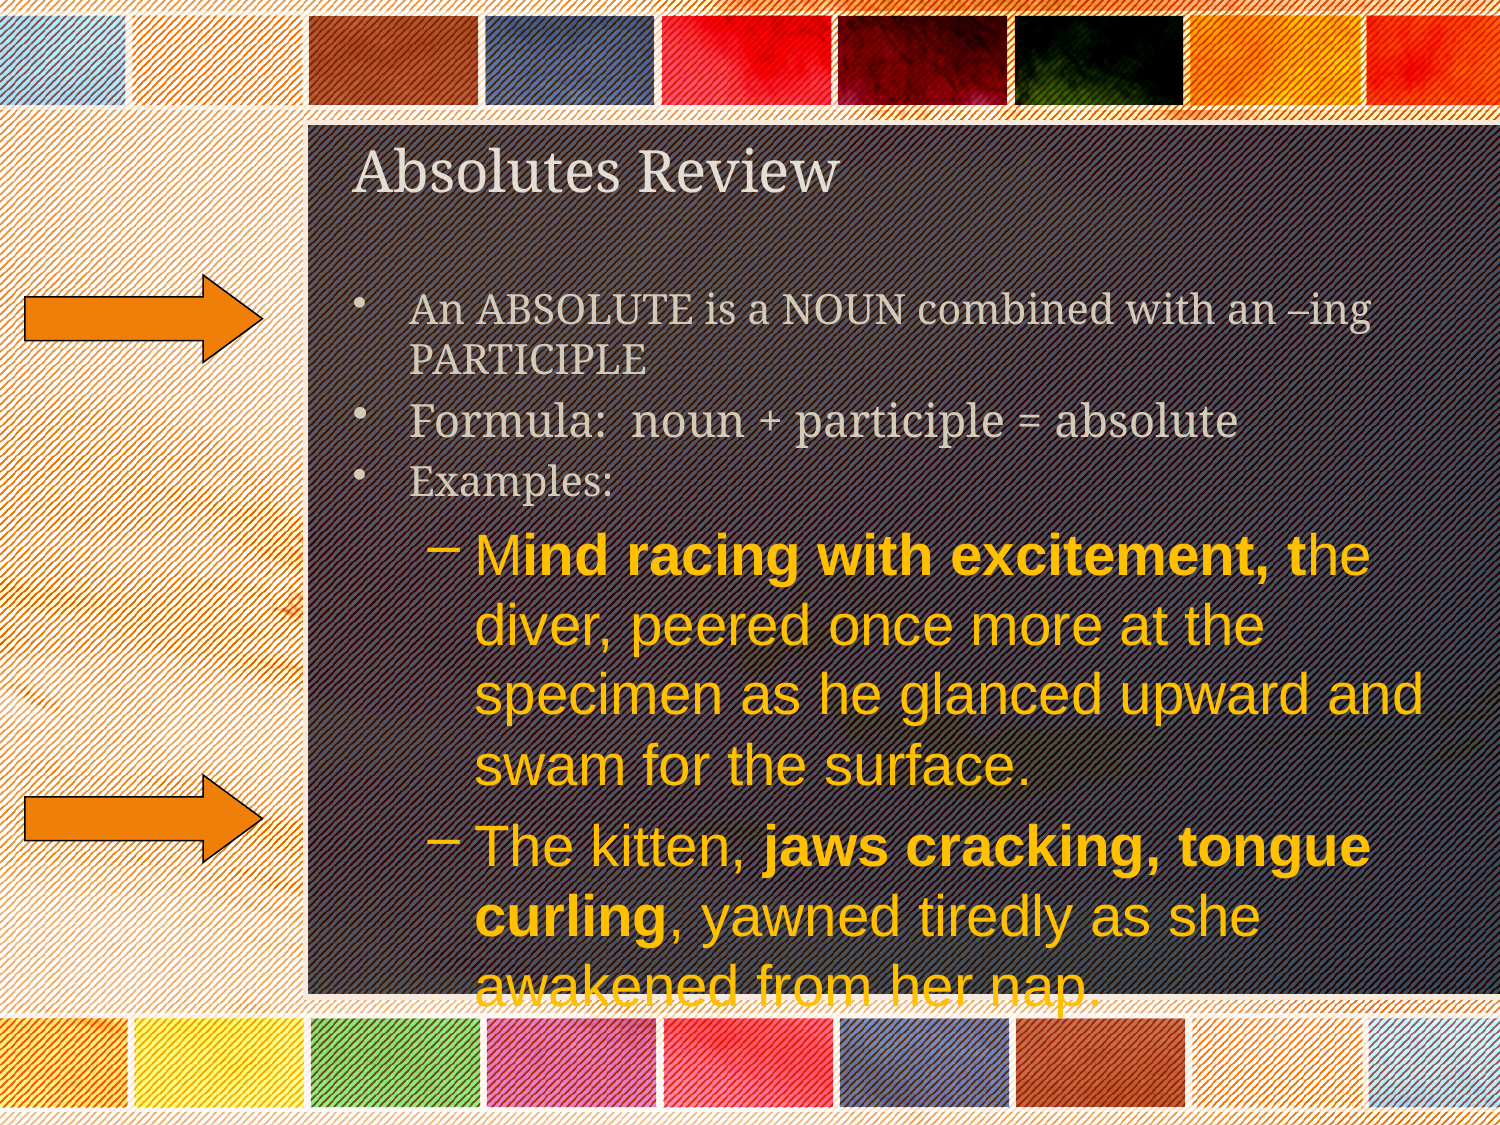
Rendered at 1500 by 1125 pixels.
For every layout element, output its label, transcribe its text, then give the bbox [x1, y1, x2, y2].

text_box [24, 774, 263, 863]
title Absolutes Review [337, 99, 1463, 238]
list An ABSOLUTE is a NOUN combined with an –ing PARTICIPLE Formula: noun + participle = absolute Examples: Mind racing with excitement, the diver, peered once more at the specimen as he glanced upward and swam for the surface. The kitten, jaws cracking, tongue curling, yawned tiredly as she awakened from her nap. [337, 275, 1463, 1113]
text_box [24, 274, 263, 363]
picture [0, 0, 1500, 1125]
